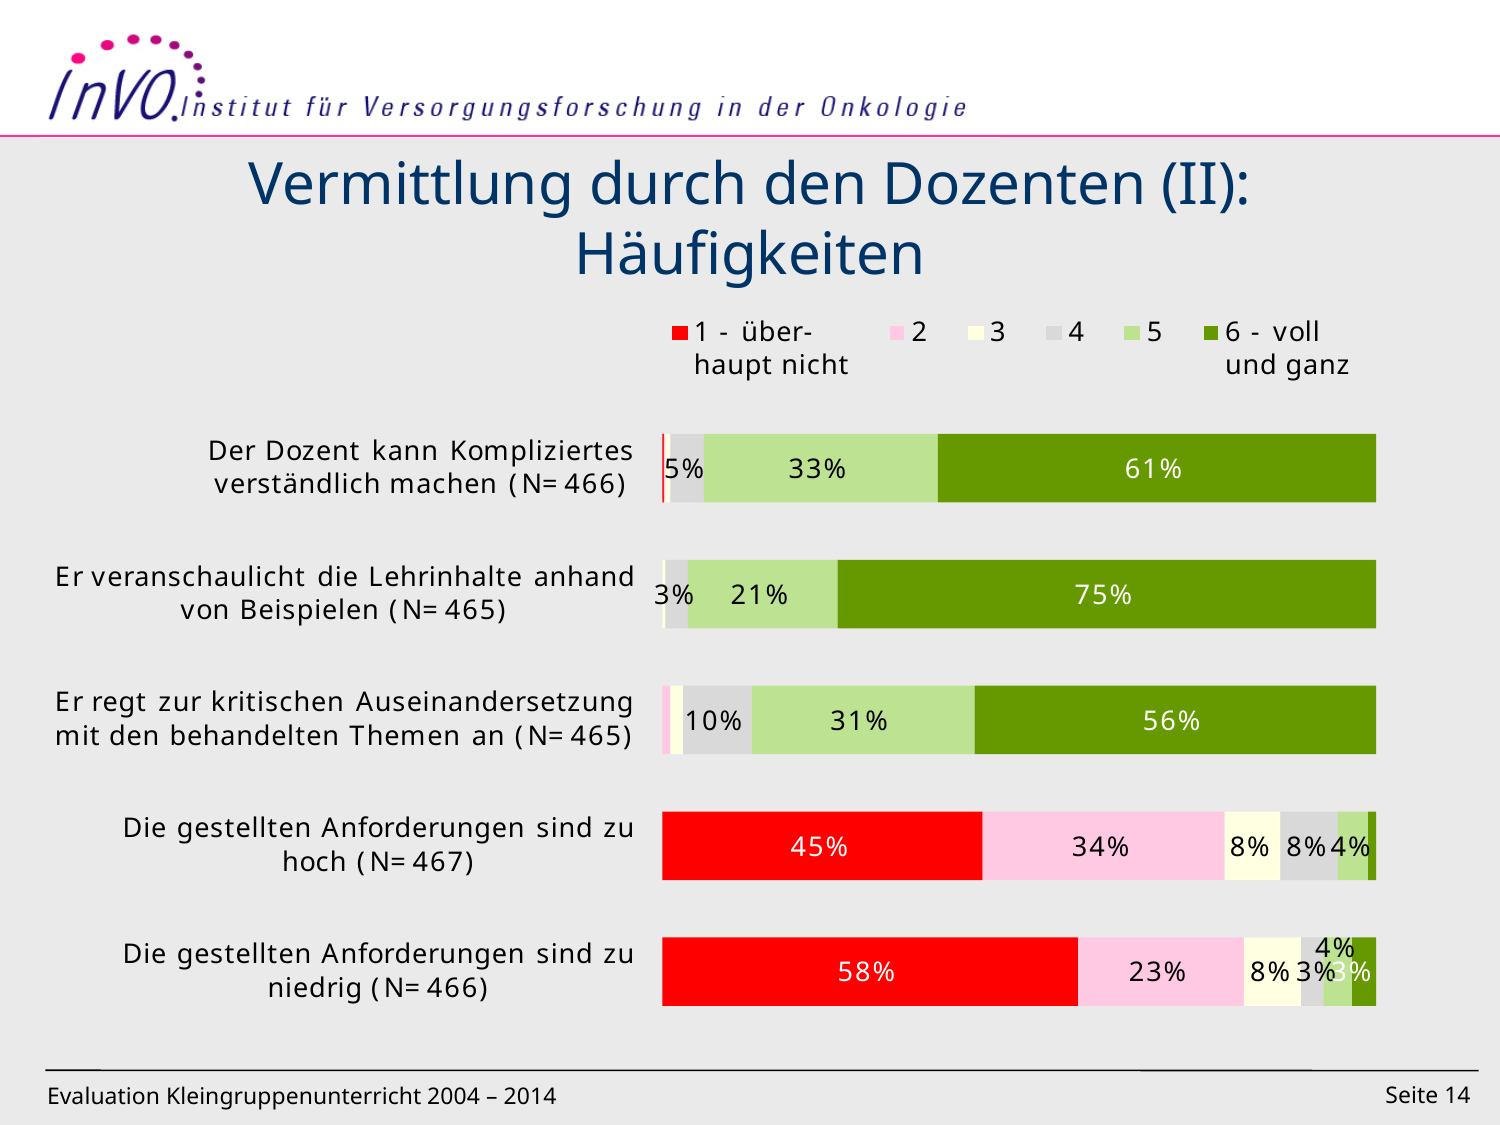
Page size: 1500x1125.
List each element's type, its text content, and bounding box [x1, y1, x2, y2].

title Vermittlung durch den Dozenten (II): Häufigkeiten [74, 151, 1426, 282]
footer Evaluation Kleingruppenunterricht 2004 – 2014 [23, 1073, 1253, 1118]
picture [39, 17, 1000, 134]
picture [34, 280, 1385, 1077]
